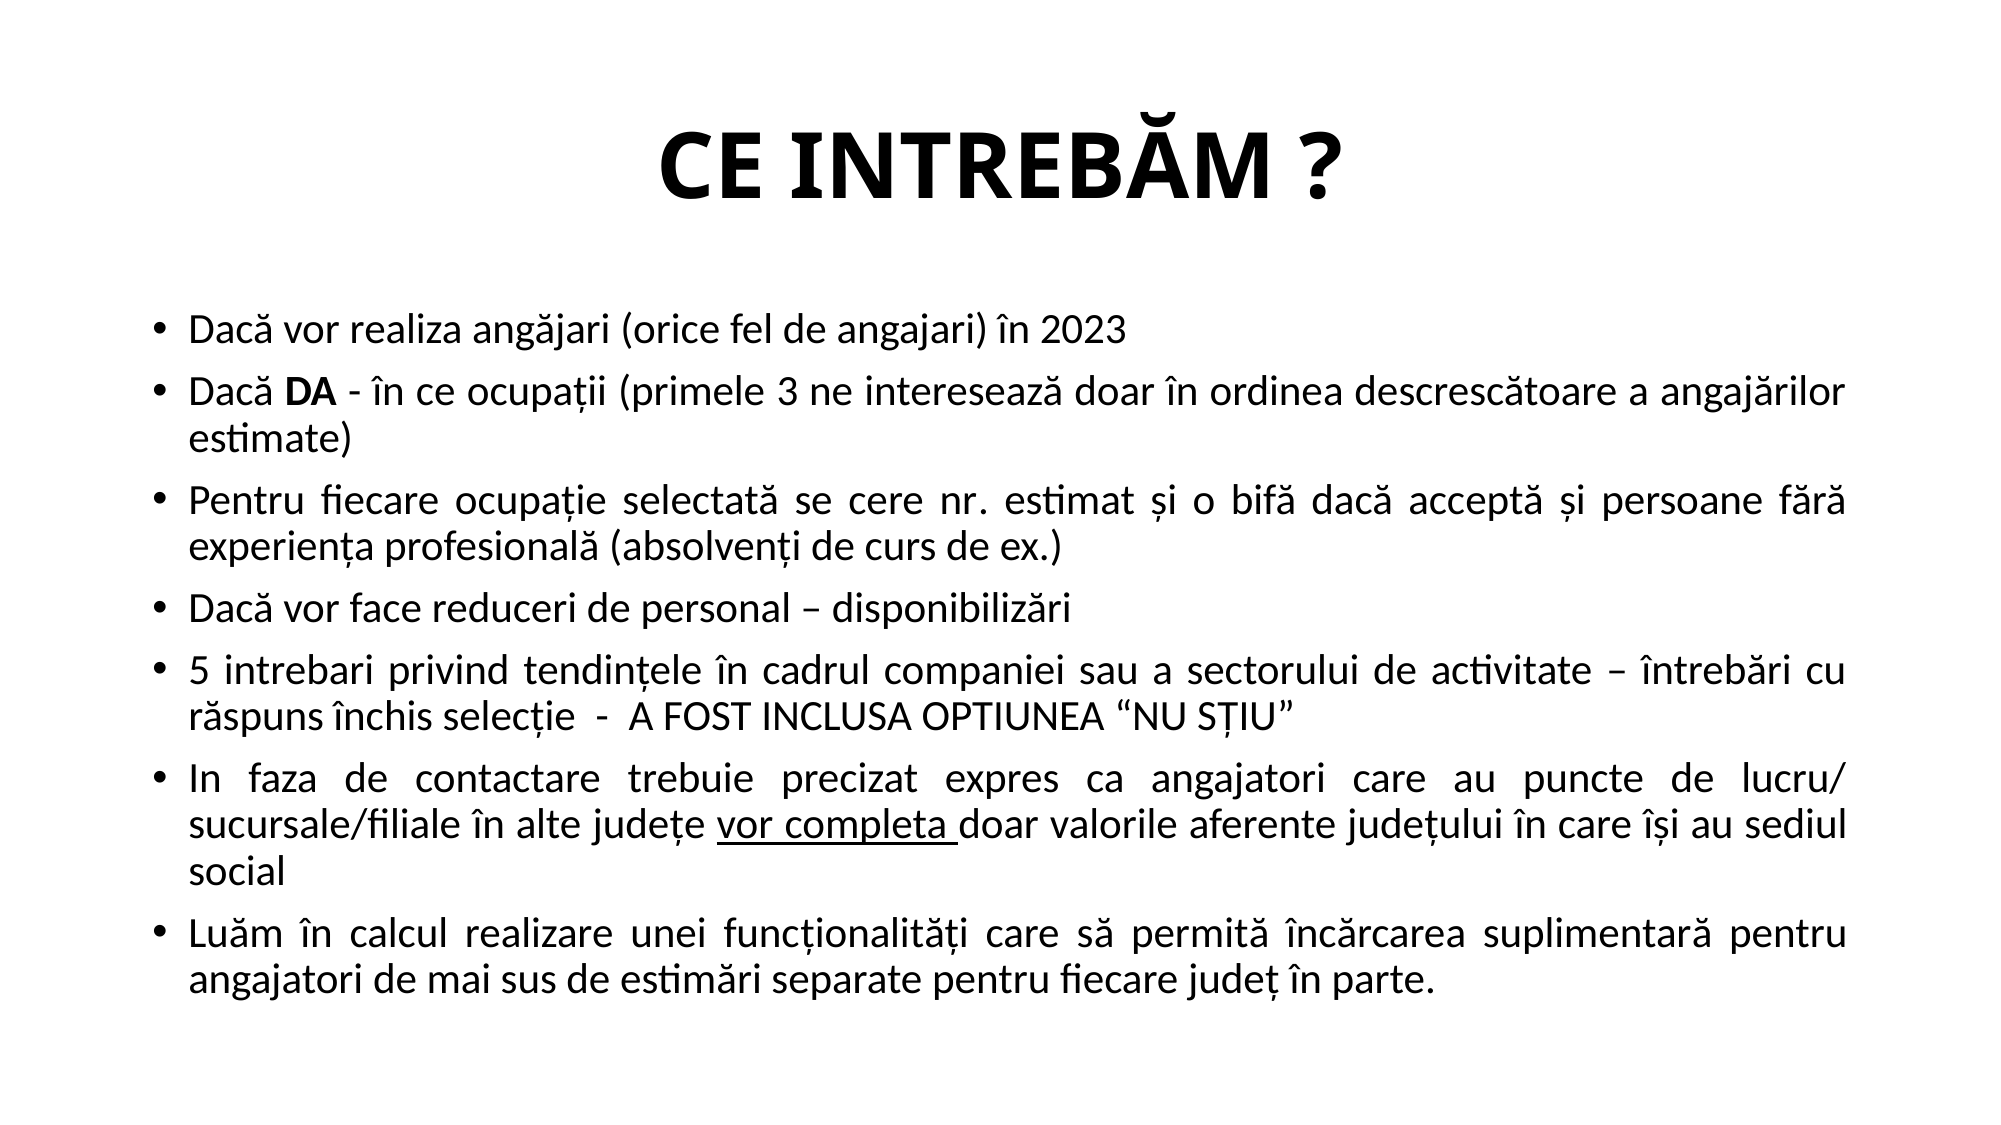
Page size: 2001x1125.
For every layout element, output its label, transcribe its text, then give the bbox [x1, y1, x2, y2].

list Dacă vor realiza angăjari (orice fel de angajari) în 2023 Dacă DA - în ce ocupații (primele 3 ne interesează doar în ordinea descrescătoare a angajărilor estimate) Pentru fiecare ocupație selectată se cere nr. estimat și o bifă dacă acceptă și persoane fără experiența profesională (absolvenți de curs de ex.) Dacă vor face reduceri de personal – disponibilizări 5 intrebari privind tendințele în cadrul companiei sau a sectorului de activitate – întrebări cu răspuns închis selecție - A FOST INCLUSA OPTIUNEA “NU SȚIU” In faza de contactare trebuie precizat expres ca angajatori care au puncte de lucru/ sucursale/filiale în alte județe vor completa doar valorile aferente județului în care își au sediul social Luăm în calcul realizare unei funcționalități care să permită încărcarea suplimentară pentru angajatori de mai sus de estimări separate pentru fiecare județ în parte. [137, 299, 1863, 1014]
title CE INTREBĂM ? [137, 59, 1863, 278]
